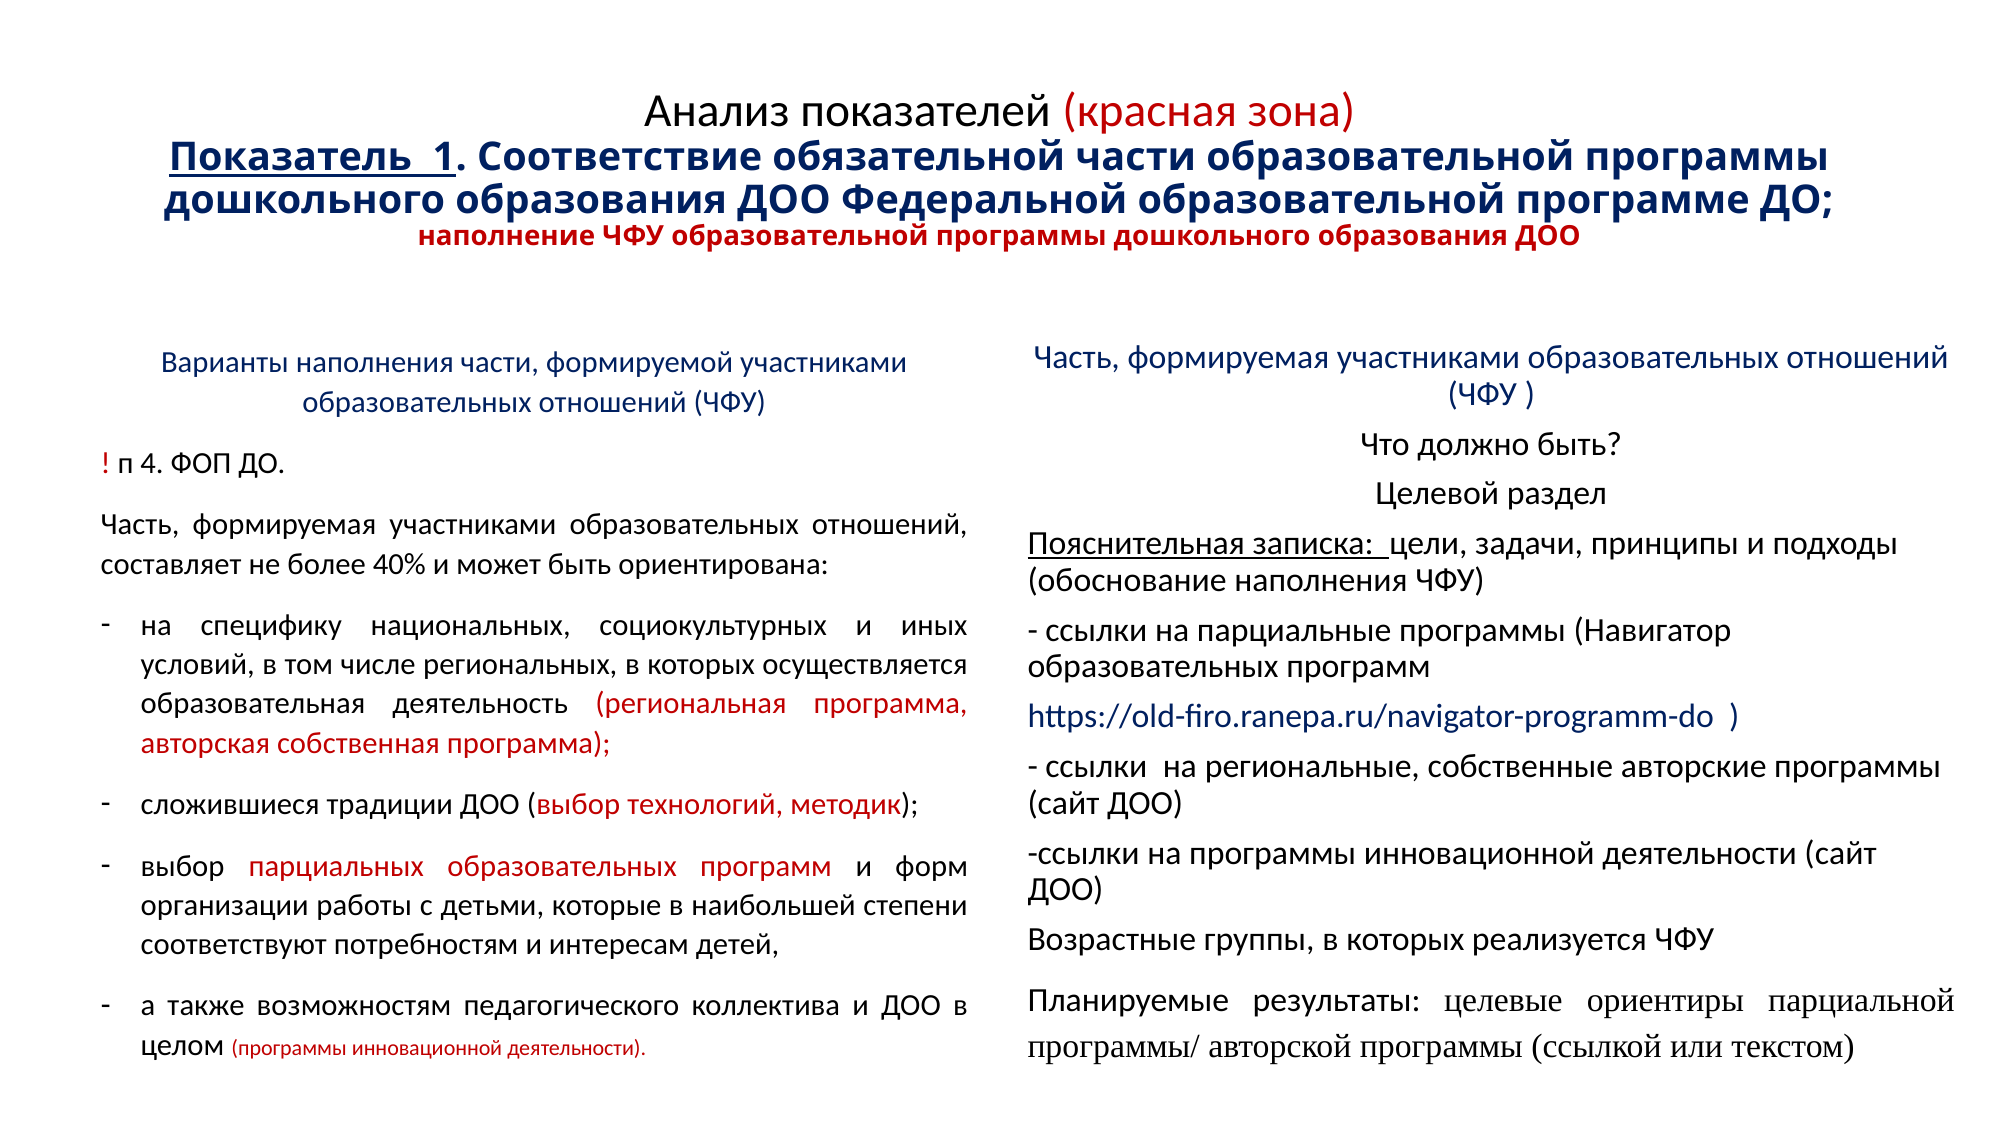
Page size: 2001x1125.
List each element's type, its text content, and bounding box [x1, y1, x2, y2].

title Анализ показателей (красная зона) Показатель 1. Соответствие обязательной части образовательной программы дошкольного образования ДОО Федеральной образовательной программе ДО; наполнение ЧФУ образовательной программы дошкольного образования ДОО [137, 59, 1863, 278]
list Варианты наполнения части, формируемой участниками образовательных отношений (ЧФУ) ! п 4. ФОП ДО. Часть, формируемая участниками образовательных отношений, составляет не более 40% и может быть ориентирована: на специфику национальных, социокультурных и иных условий, в том числе региональных, в которых осуществляется образовательная деятельность (региональная программа, авторская собственная программа); сложившиеся традиции ДОО (выбор технологий, методик); выбор парциальных образовательных программ и форм организации работы с детьми, которые в наибольшей степени соответствуют потребностям и интересам детей, а также возможностям педагогического коллектива и ДОО в целом (программы инновационной деятельности). [85, 332, 984, 1098]
list Часть, формируемая участниками образовательных отношений (ЧФУ ) Что должно быть? Целевой раздел Пояснительная записка: цели, задачи, принципы и подходы (обоснование наполнения ЧФУ) - ссылки на парциальные программы (Навигатор образовательных программ https://old-firo.ranepa.ru/navigator-programm-do ) - ссылки на региональные, собственные авторские программы (сайт ДОО) -ссылки на программы инновационной деятельности (сайт ДОО) Возрастные группы, в которых реализуется ЧФУ Планируемые результаты: целевые ориентиры парциальной программы/ авторской программы (ссылкой или текстом) [1012, 332, 1970, 1078]
